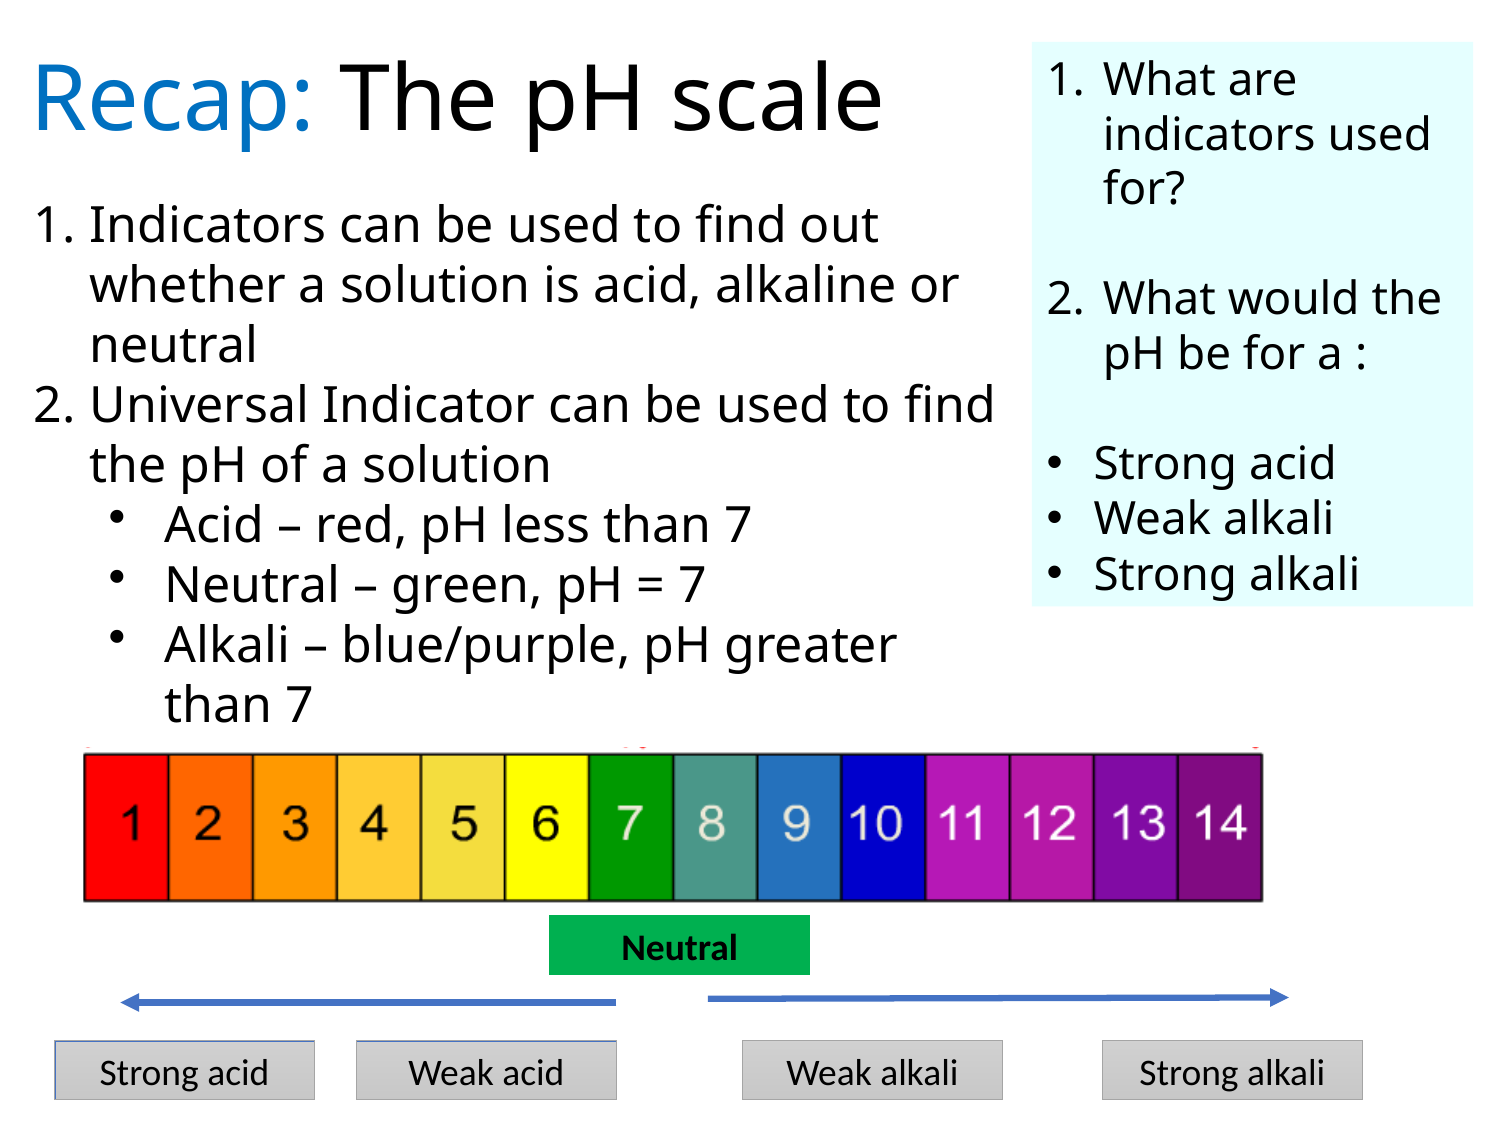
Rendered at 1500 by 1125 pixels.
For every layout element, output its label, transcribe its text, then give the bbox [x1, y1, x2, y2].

text_box Weak acid [356, 1040, 617, 1100]
text_box Recap: The pH scale [15, 31, 911, 157]
text_box Strong alkali [1102, 1040, 1363, 1100]
text_box Indicators can be used to find out whether a solution is acid, alkaline or neutral Universal Indicator can be used to find the pH of a solution Acid – red, pH less than 7 Neutral – green, pH = 7 Alkali – blue/purple, pH greater than 7 [18, 185, 1025, 740]
picture [76, 747, 1273, 907]
text_box Neutral [549, 915, 810, 975]
text_box Weak alkali [742, 1040, 1003, 1100]
text_box Strong acid [54, 1040, 315, 1100]
text_box What are indicators used for? What would the pH be for a : Strong acid Weak alkali Strong alkali [1031, 41, 1474, 607]
